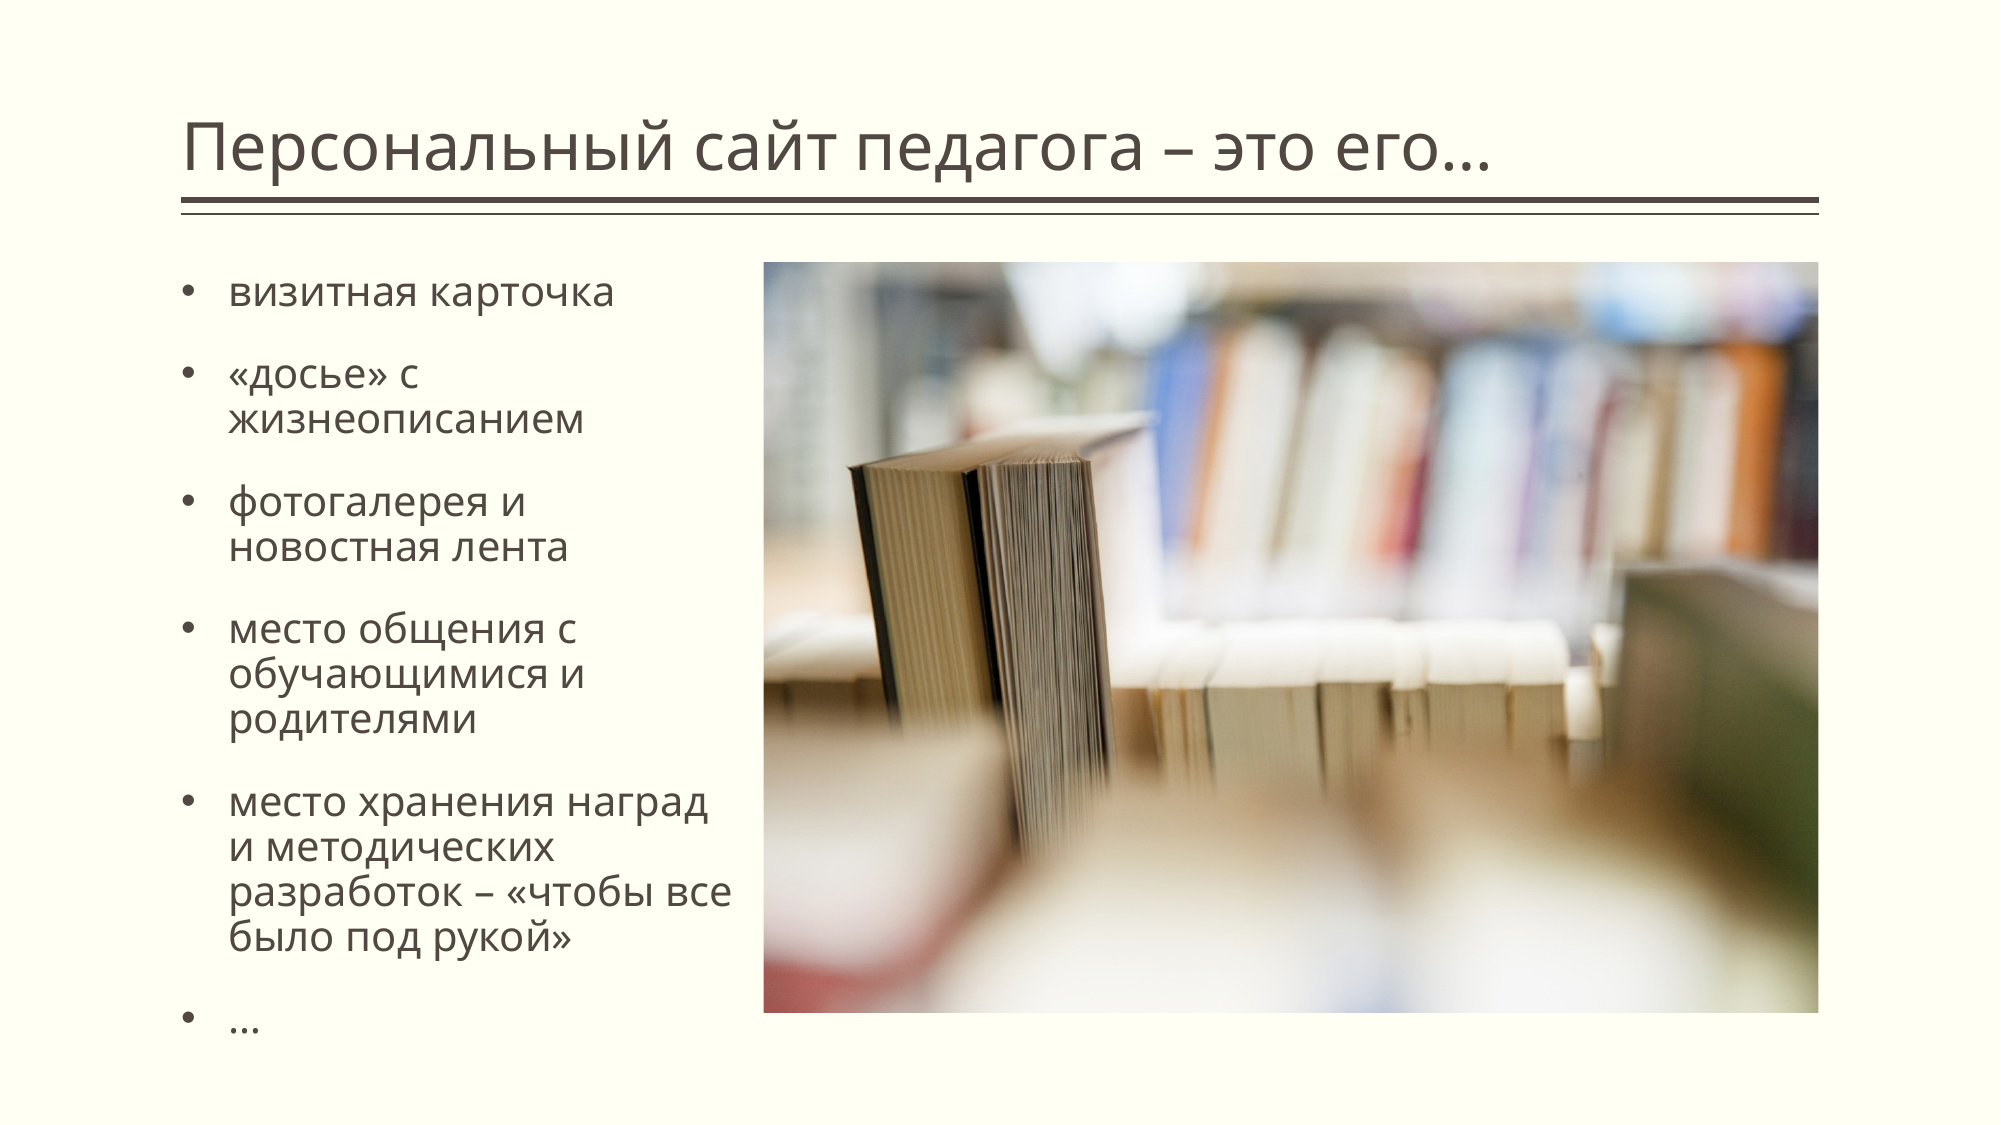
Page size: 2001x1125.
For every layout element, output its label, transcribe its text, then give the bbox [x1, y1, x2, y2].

list визитная карточка «досье» с жизнеописанием фотогалерея и новостная лента место общения с обучающимися и родителями место хранения наград и методических разработок – «чтобы все было под рукой» … [181, 262, 739, 1013]
picture [763, 262, 1819, 1013]
title Персональный сайт педагога – это его… [181, 12, 1819, 193]
